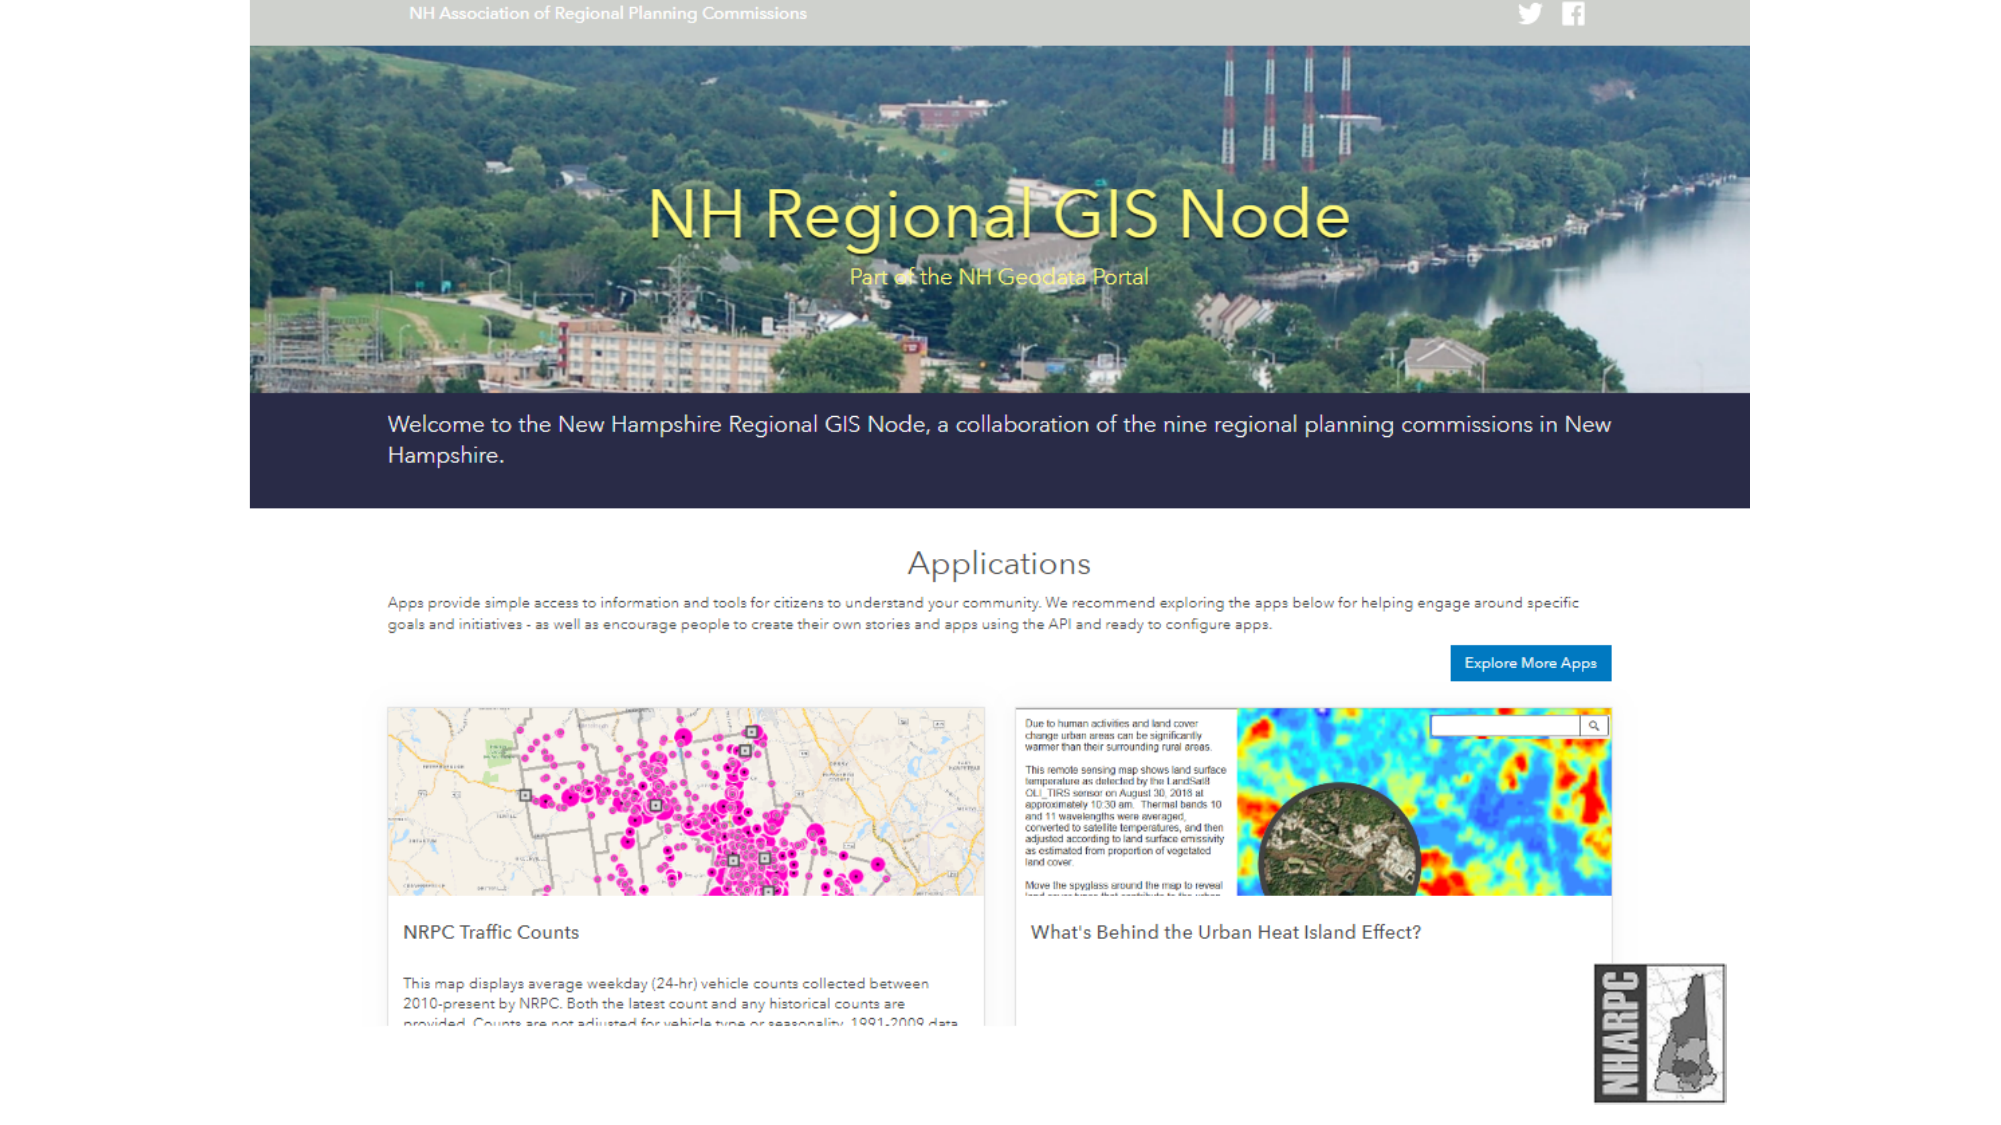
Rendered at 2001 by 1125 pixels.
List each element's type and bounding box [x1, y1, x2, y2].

picture [249, 0, 1750, 1125]
